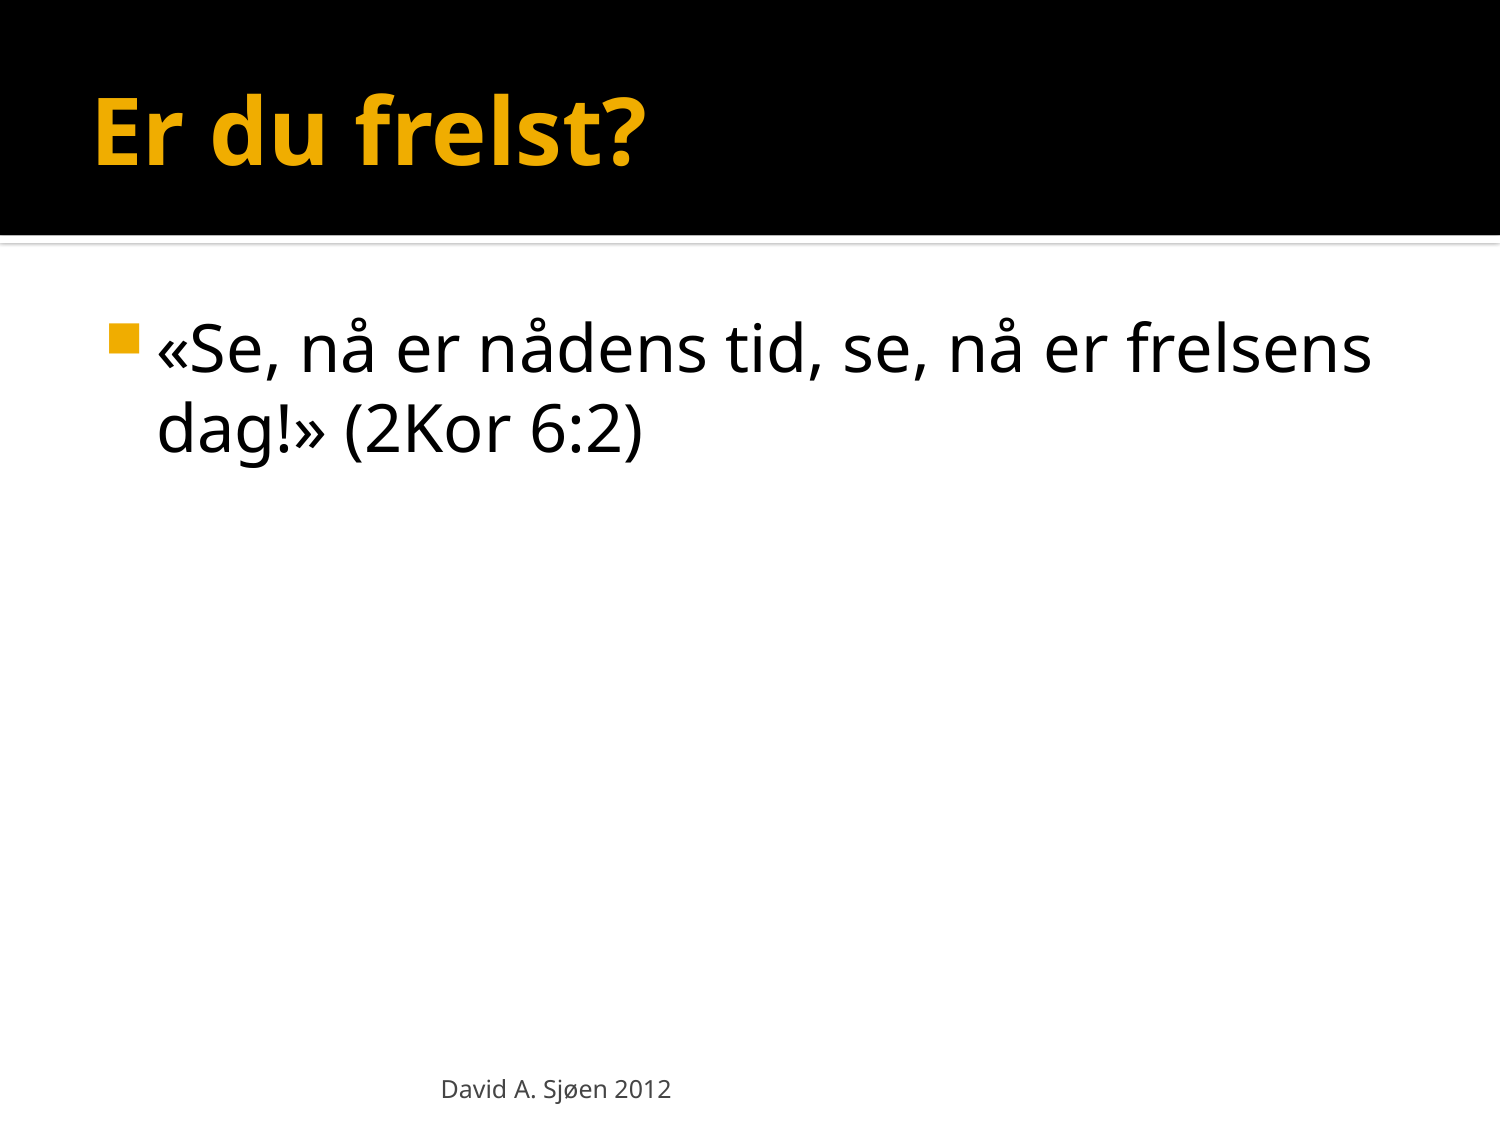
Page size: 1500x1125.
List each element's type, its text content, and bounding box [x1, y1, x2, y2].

list «Se, nå er nådens tid, se, nå er frelsens dag!» (2Kor 6:2) [75, 291, 1425, 1050]
title Er du frelst? [75, 25, 1425, 231]
footer David A. Sjøen 2012 [433, 1062, 1337, 1108]
